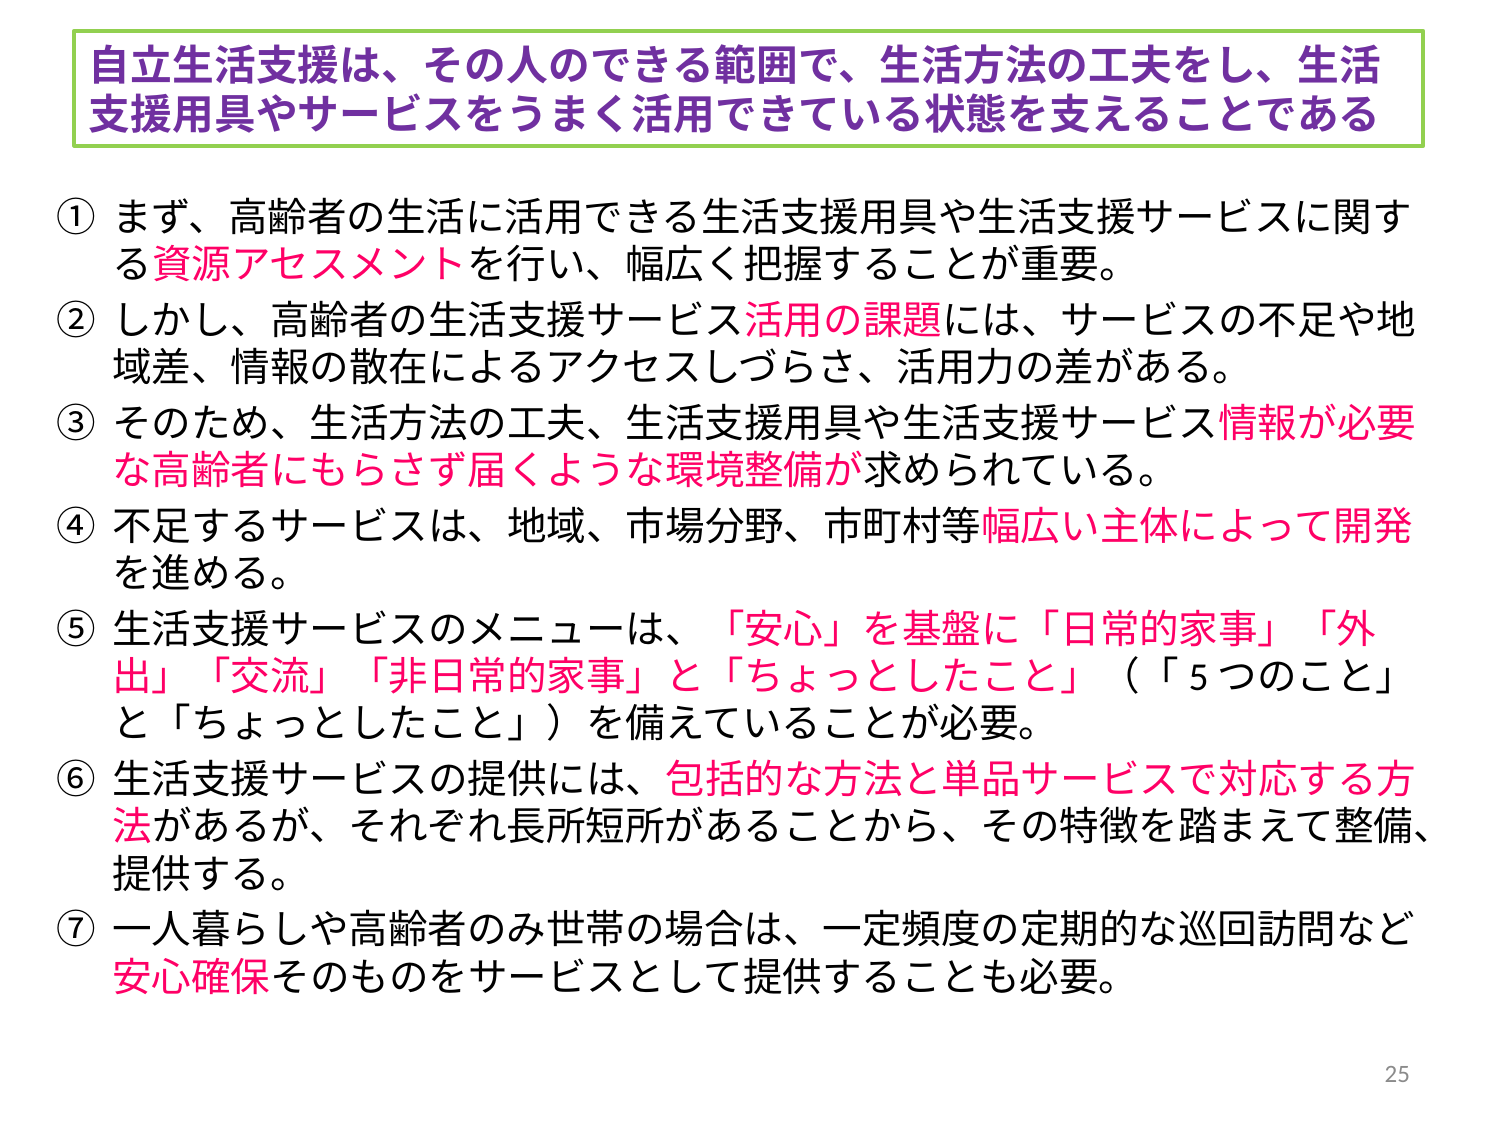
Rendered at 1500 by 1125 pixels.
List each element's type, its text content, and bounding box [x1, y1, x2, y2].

text_box 自立生活支援は、その人のできる範囲で、生活方法の工夫をし、生活支援用具やサービスをうまく活用できている状態を支えることである [72, 29, 1425, 148]
slide_number 25 [1074, 1042, 1425, 1103]
list まず、高齢者の生活に活用できる生活支援用具や生活支援サービスに関する資源アセスメントを行い、幅広く把握することが重要。 しかし、高齢者の生活支援サービス活用の課題には、サービスの不足や地域差、情報の散在によるアクセスしづらさ、活用力の差がある。 そのため、生活方法の工夫、生活支援用具や生活支援サービス情報が必要な高齢者にもらさず届くような環境整備が求められている。 不足するサービスは、地域、市場分野、市町村等幅広い主体によって開発を進める。 生活支援サービスのメニューは、「安心」を基盤に「日常的家事」「外出」「交流」「非日常的家事」と「ちょっとしたこと」（「5つのこと」と「ちょっとしたこと」）を備えていることが必要。 生活支援サービスの提供には、包括的な方法と単品サービスで対応する方法があるが、それぞれ長所短所があることから、その特徴を踏まえて整備、提供する。 一人暮らしや高齢者のみ世帯の場合は、一定頻度の定期的な巡回訪問など安心確保そのものをサービスとして提供することも必要。 [41, 184, 1436, 1071]
